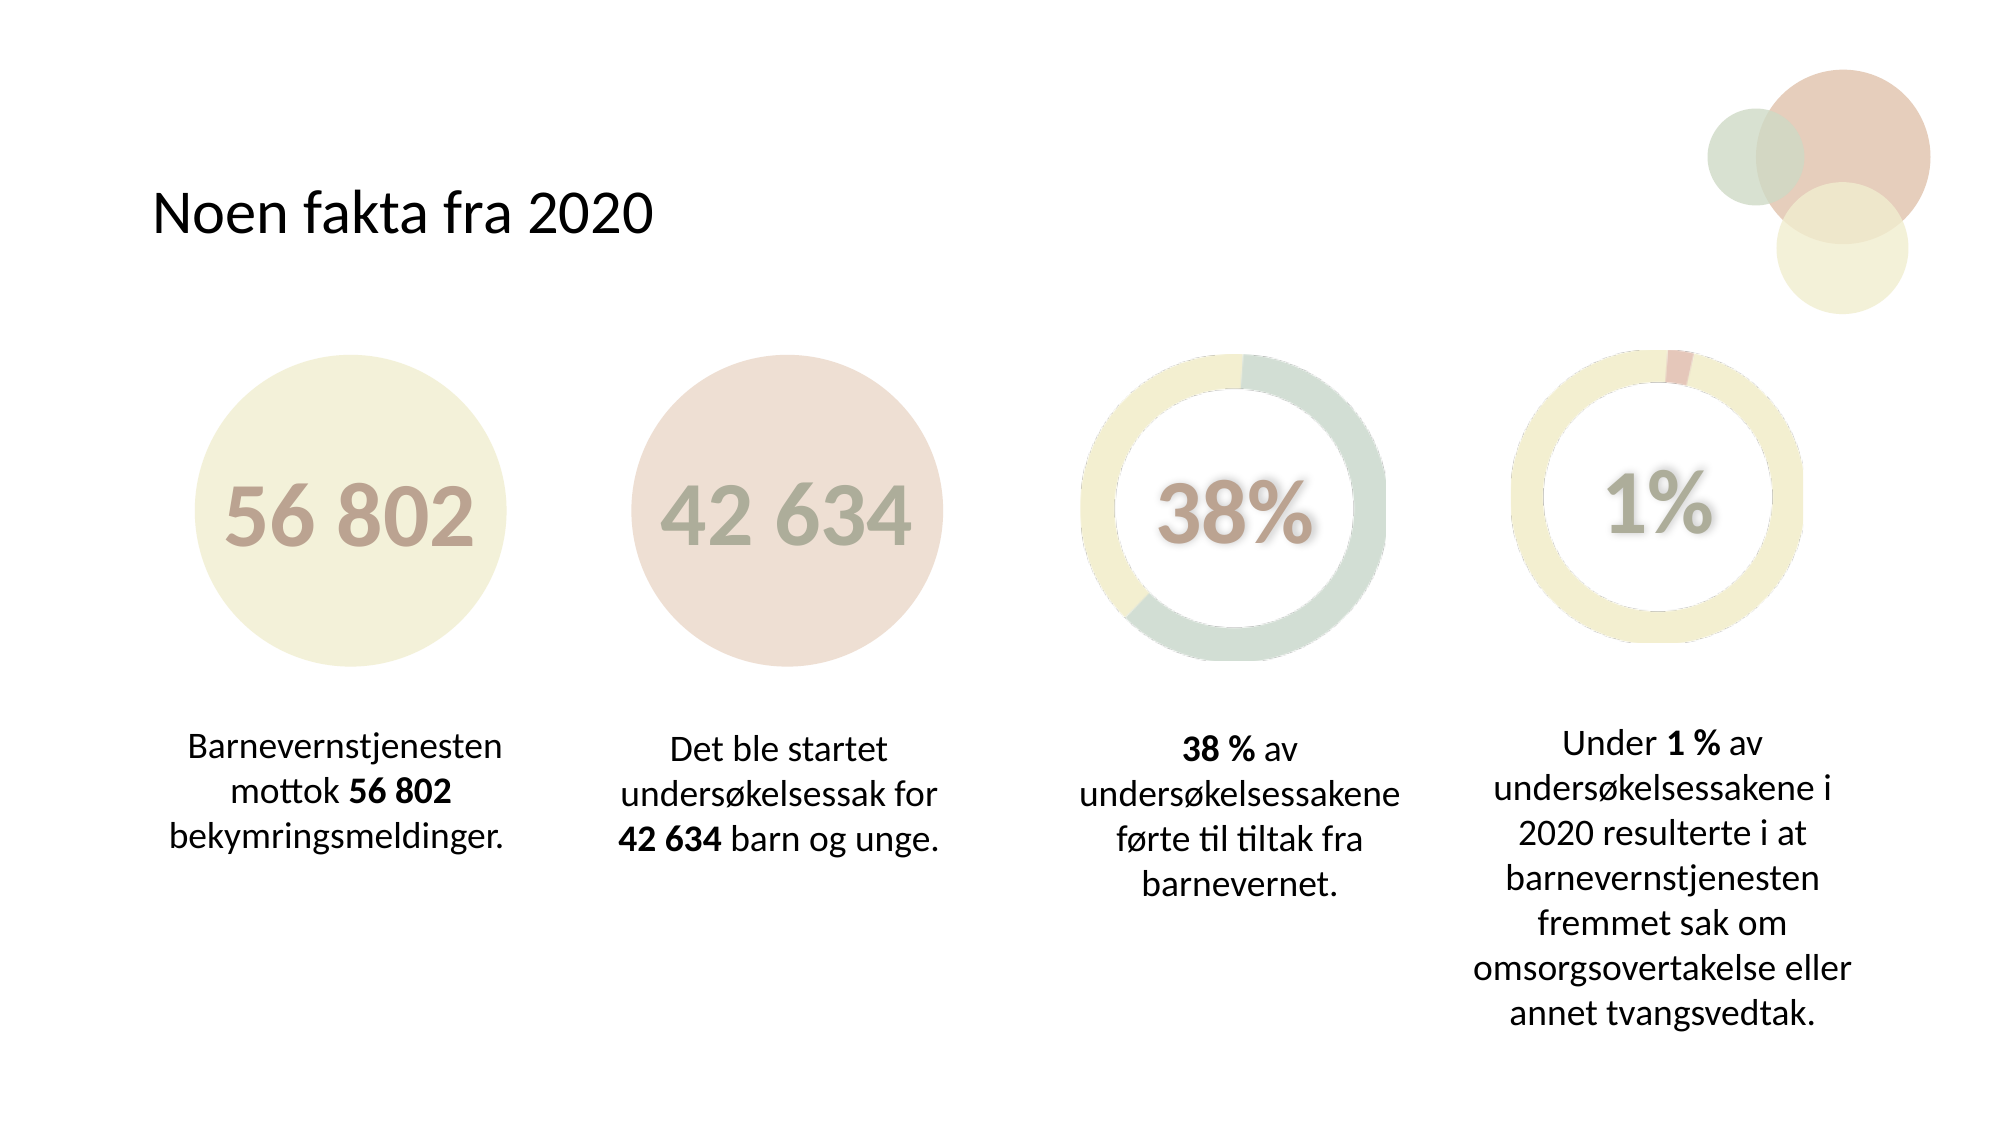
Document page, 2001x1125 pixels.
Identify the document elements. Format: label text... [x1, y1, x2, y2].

picture [1510, 349, 1804, 643]
title Noen fakta fra 2020 [137, 148, 1638, 278]
text_box [193, 353, 508, 668]
text_box 56 802 [208, 447, 492, 573]
text_box 42 634 [645, 446, 929, 572]
text_box 38 % av undersøkelsessakene førte til tiltak fra barnevernet. [1057, 716, 1424, 912]
text_box Barnevernstjenesten mottok 56 802 bekymringsmeldinger. [134, 713, 548, 864]
text_box Det ble startet undersøkelsessak for 42 634 barn og unge. [603, 716, 956, 867]
text_box Under 1 % av undersøkelsessakene i 2020 resulterte i at barnevernstjenesten fremmet sak om omsorgsovertakelse eller annet tvangsvedtak. [1444, 710, 1881, 1041]
picture [1080, 354, 1386, 661]
text_box [630, 353, 945, 668]
